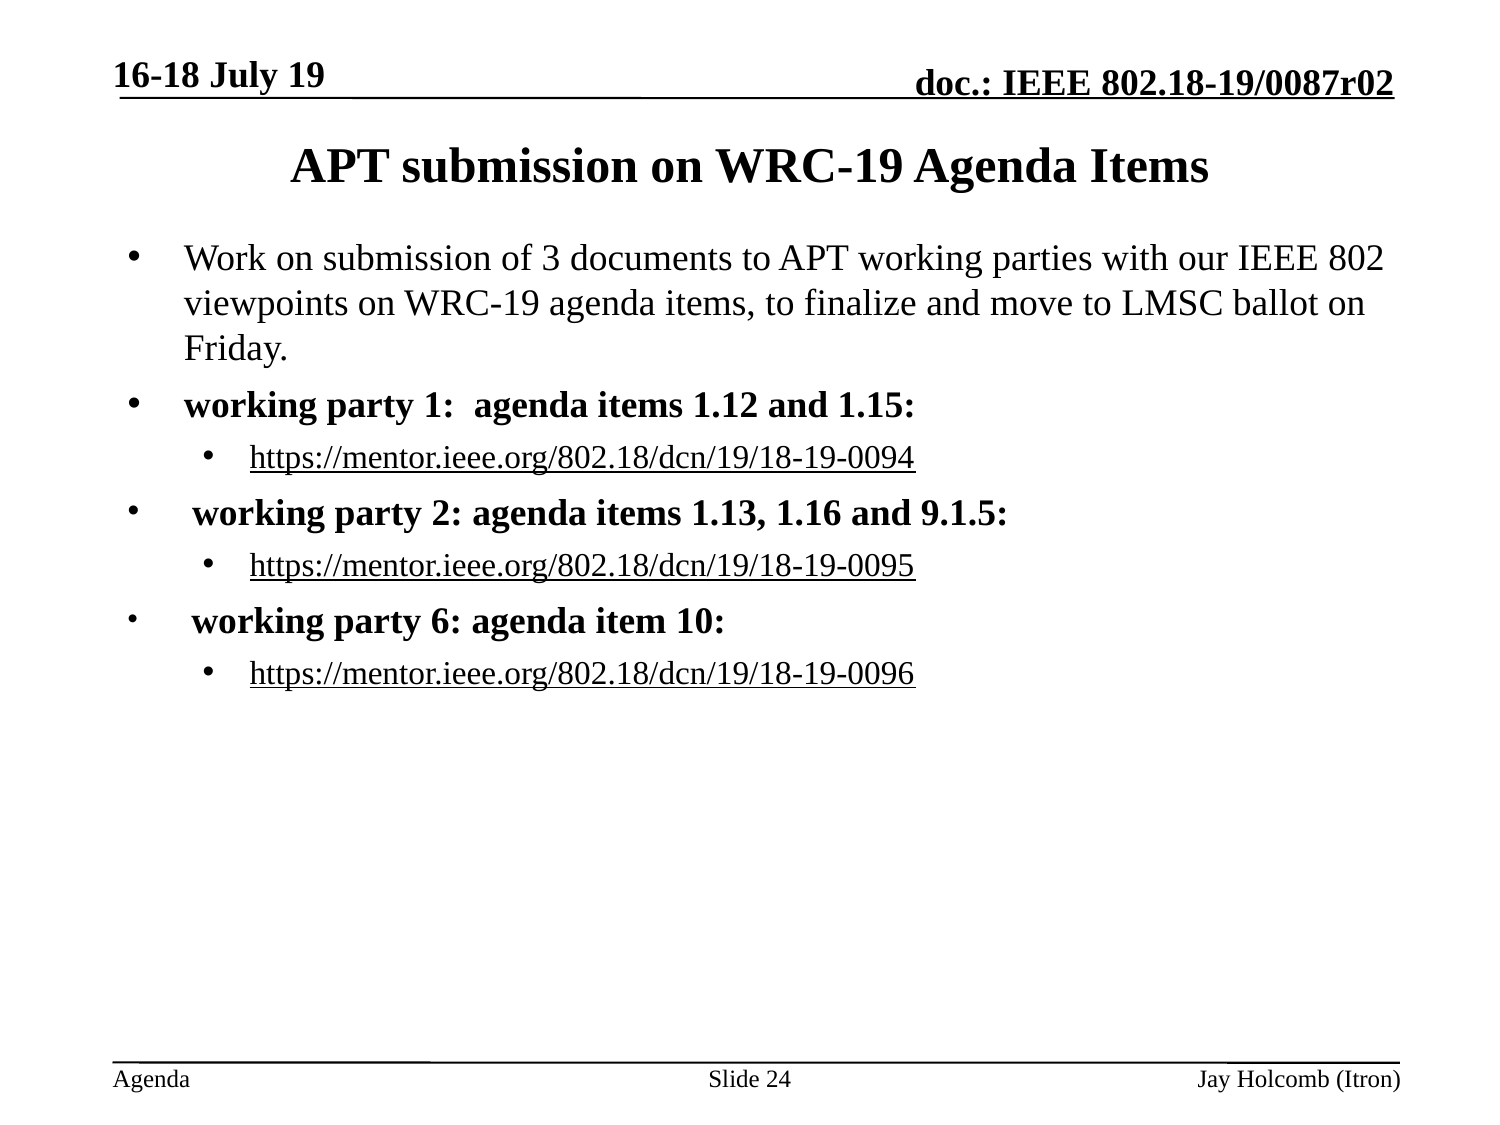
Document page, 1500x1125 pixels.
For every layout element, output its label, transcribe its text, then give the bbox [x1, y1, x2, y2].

title APT submission on WRC-19 Agenda Items [112, 112, 1388, 213]
footer Jay Holcomb (Itron) [878, 1061, 1402, 1093]
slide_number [112, 49, 488, 95]
list Work on submission of 3 documents to APT working parties with our IEEE 802 viewpoints on WRC-19 agenda items, to finalize and move to LMSC ballot on Friday. working party 1: agenda items 1.12 and 1.15: https://mentor.ieee.org/802.18/dcn/19/18-19-0094 working party 2: agenda items 1.13, 1.16 and 9.1.5: https://mentor.ieee.org/802.18/dcn/19/18-19-0095 working party 6: agenda item 10: https://mentor.ieee.org/802.18/dcn/19/18-19-0096 [112, 224, 1451, 1063]
slide_number Slide 24 [699, 1061, 800, 1123]
